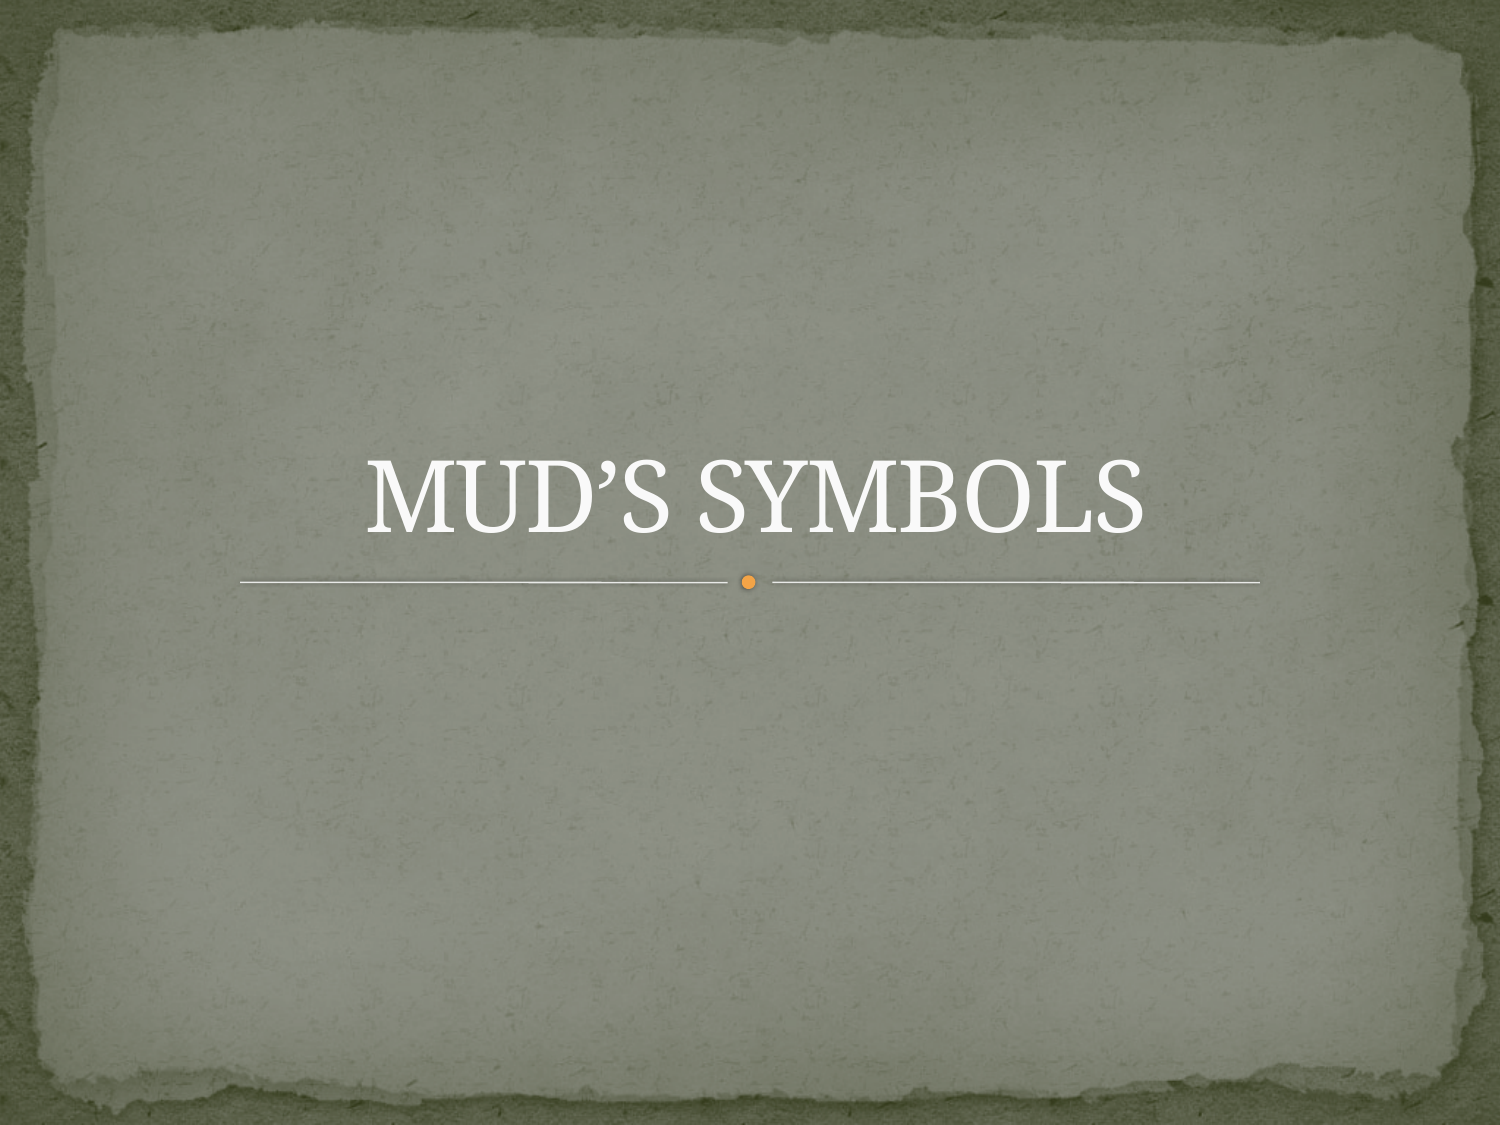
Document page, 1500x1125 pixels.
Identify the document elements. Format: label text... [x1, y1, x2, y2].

title MUD’S SYMBOLS [74, 235, 1438, 561]
